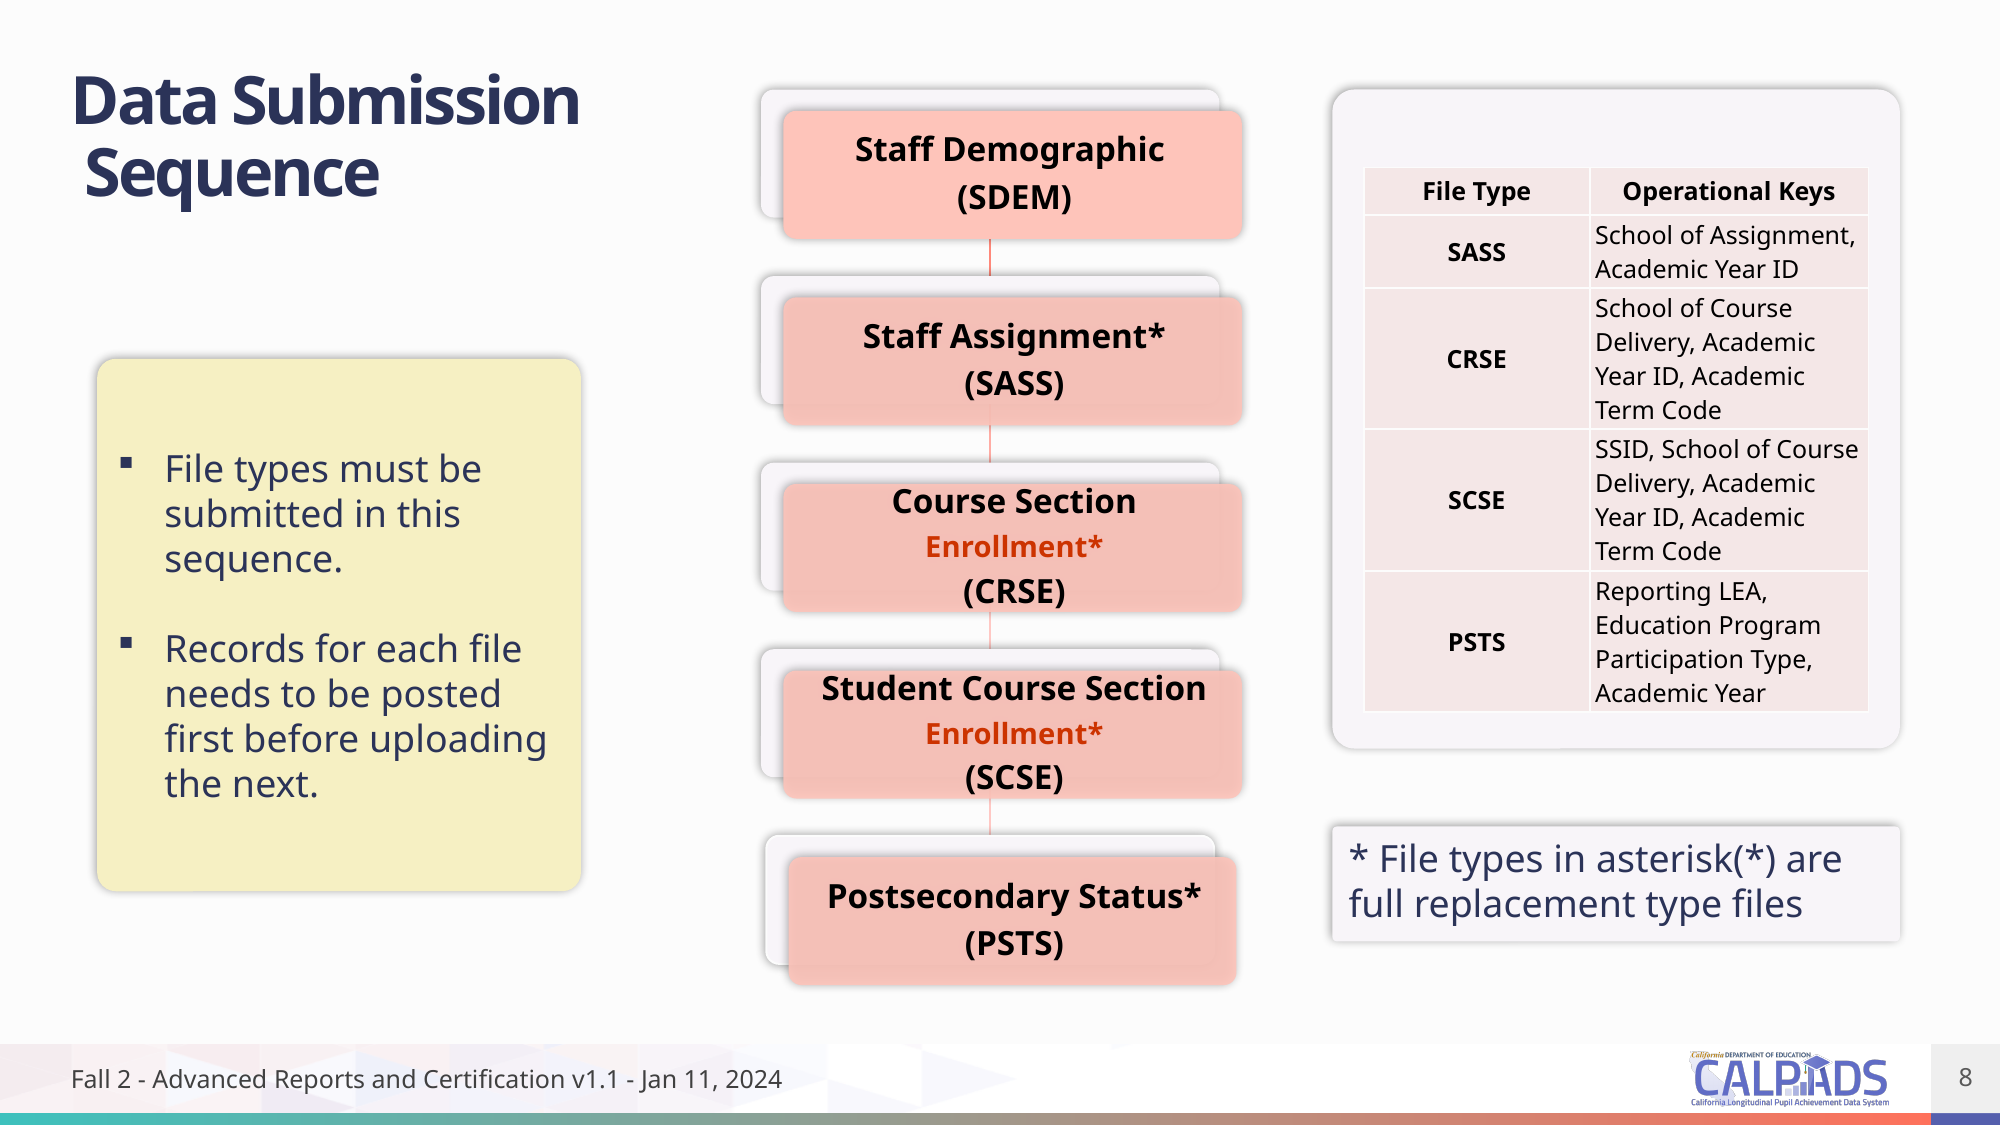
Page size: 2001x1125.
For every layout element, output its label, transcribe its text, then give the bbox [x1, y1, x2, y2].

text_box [611, 89, 1392, 986]
footer Fall 2 - Advanced Reports and Certification v1.1 - Jan 11, 2024 [70, 1044, 969, 1112]
table_cell Reporting LEA, Education Program Participation Type, Academic Year [1591, 572, 1868, 711]
text_box * File types in asterisk(*) are full replacement type files [1392, 825, 1901, 943]
table_cell SSID, School of Course Delivery, Academic Year ID, Academic Term Code [1591, 430, 1868, 570]
text_box [1349, 88, 1901, 750]
table_cell CRSE [1392, 289, 1589, 428]
table_cell School of Assignment, Academic Year ID [1591, 216, 1868, 287]
table_header Operational Keys [1591, 168, 1868, 214]
table_cell School of Course Delivery, Academic Year ID, Academic Term Code [1591, 289, 1868, 428]
picture [0, 1044, 274, 1113]
title Data Submission Sequence [70, 66, 657, 233]
table_cell SCSE [1392, 430, 1589, 570]
text_box File types must be submitted in this sequence. Records for each file needs to be posted first before uploading the next. [96, 357, 583, 893]
table_cell PSTS [1392, 572, 1589, 711]
picture [371, 1044, 1931, 1113]
text_box [274, 1112, 371, 1121]
table_cell SASS [1392, 216, 1589, 287]
slide_number 8 [1931, 1044, 2000, 1114]
table_header File Type [1392, 168, 1589, 214]
